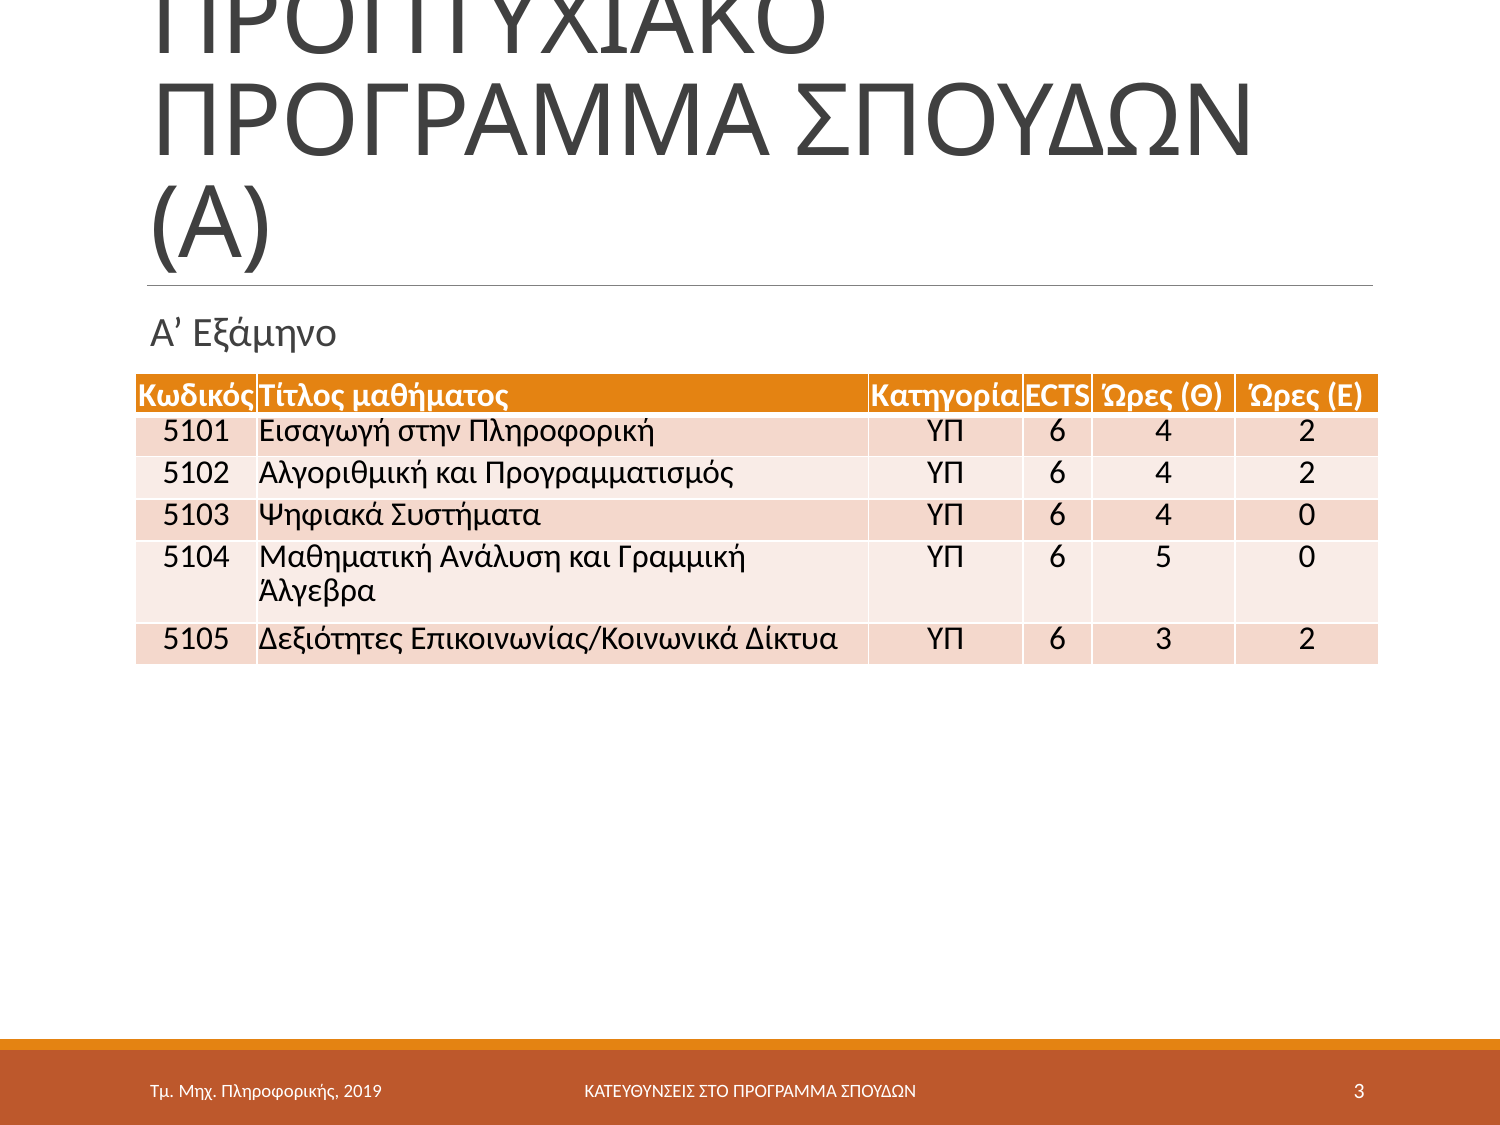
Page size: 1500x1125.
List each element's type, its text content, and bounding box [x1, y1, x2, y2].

text_box Α’ Εξάμηνο [135, 302, 1373, 963]
title ΠΡΟΠΤΥΧΙΑΚΟ ΠΡΟΓΡΑΜΜΑ ΣΠΟΥΔΩΝ (Α) [135, 47, 1373, 285]
table_cell 2 [1373, 624, 1378, 664]
table_cell 2 [1373, 457, 1378, 498]
slide_number Τμ. Μηχ. Πληροφορικής, 2019 [135, 1059, 440, 1120]
slide_number 3 [1218, 1059, 1380, 1120]
table_header Ώρες (Ε) [1373, 374, 1378, 412]
table_cell 2 [1373, 418, 1378, 456]
table_cell 0 [1373, 542, 1378, 622]
footer ΚΑΤΕΥΘΥΝΣΕΙΣ ΣΤΟ ΠΡΟΓΡΑΜΜΑ ΣΠΟΥΔΩΝ [453, 1059, 1047, 1120]
table_cell 0 [1373, 500, 1378, 540]
